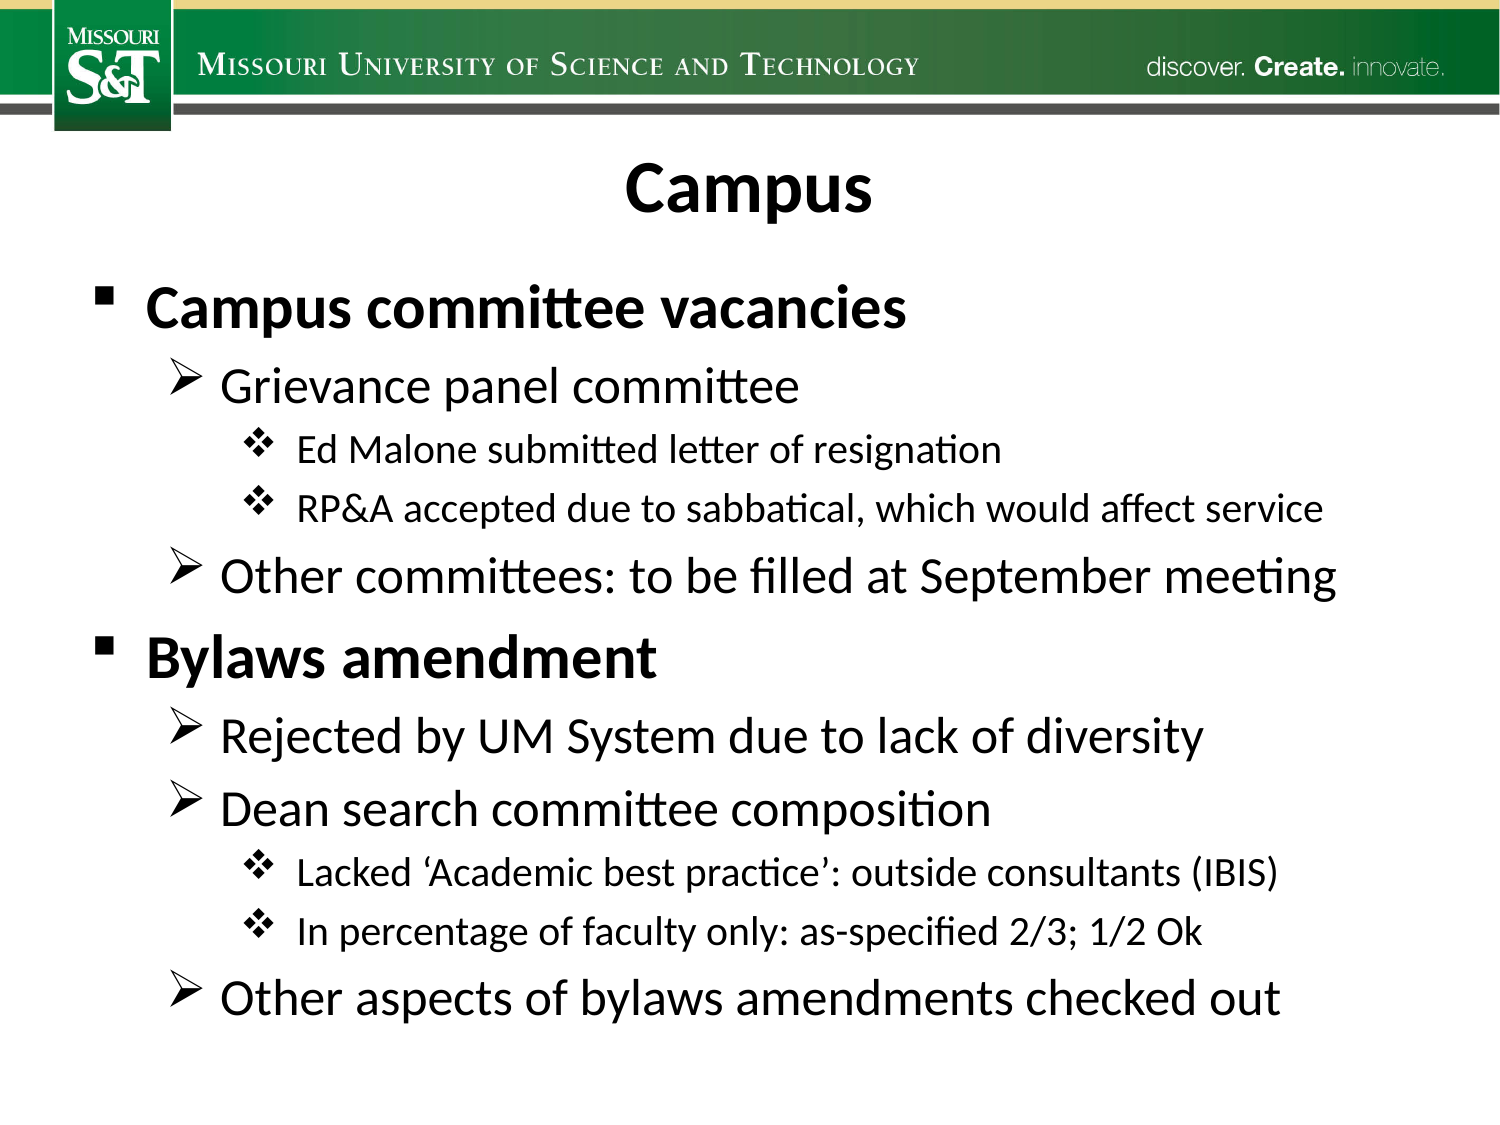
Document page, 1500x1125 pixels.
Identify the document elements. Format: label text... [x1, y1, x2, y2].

title Campus [75, 129, 1425, 236]
list Campus committee vacancies Grievance panel committee Ed Malone submitted letter of resignation RP&A accepted due to sabbatical, which would affect service Other committees: to be filled at September meeting Bylaws amendment Rejected by UM System due to lack of diversity Dean search committee composition Lacked ‘Academic best practice’: outside consultants (IBIS) In percentage of faculty only: as-specified 2/3; 1/2 Ok Other aspects of bylaws amendments checked out [75, 258, 1477, 1043]
picture [0, 0, 1500, 138]
